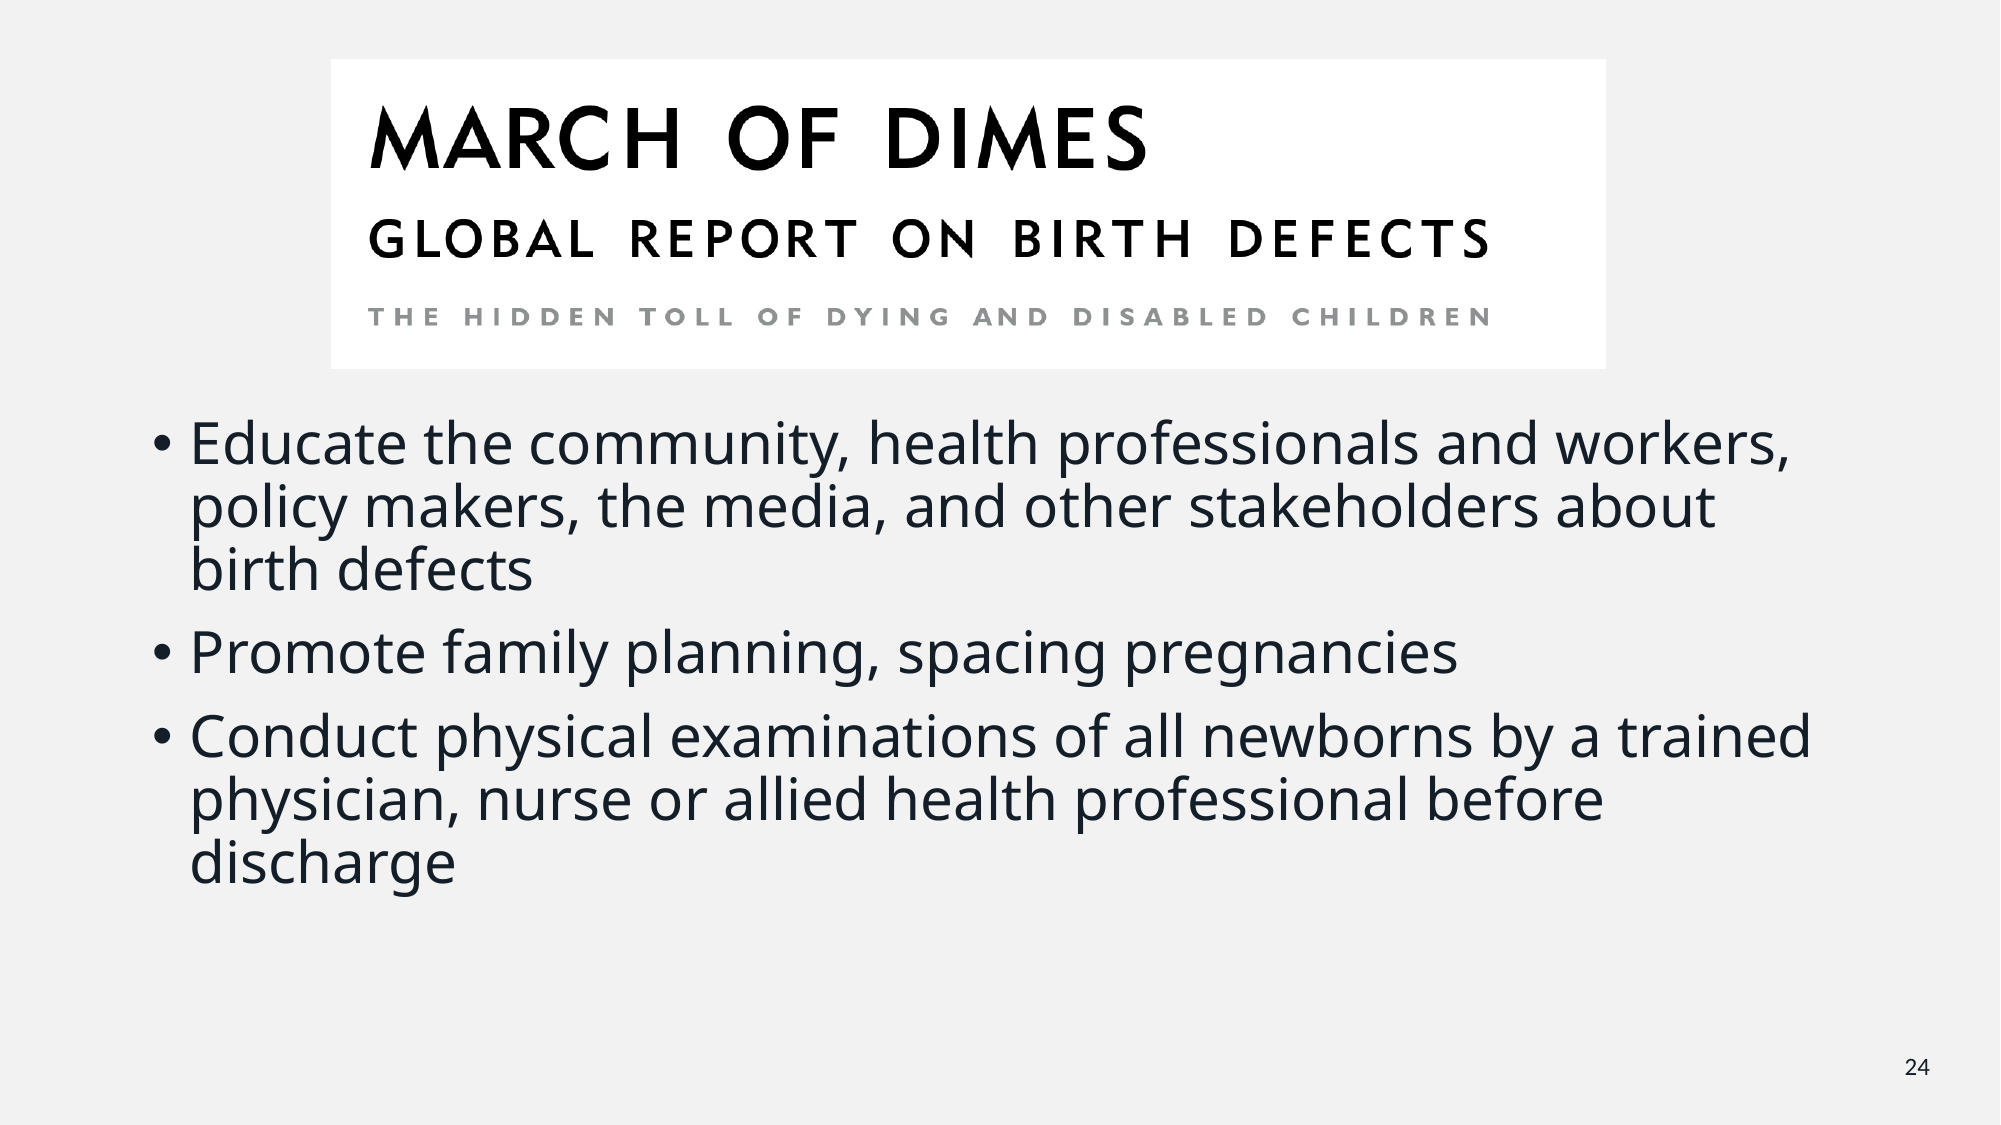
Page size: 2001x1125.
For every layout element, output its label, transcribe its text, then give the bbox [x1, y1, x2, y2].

list Educate the community, health professionals and workers, policy makers, the media, and other stakeholders about birth defects Promote family planning, spacing pregnancies Conduct physical examinations of all newborns by a trained physician, nurse or allied health professional before discharge [137, 406, 1863, 1014]
picture [330, 59, 1606, 369]
slide_number 24 [1495, 1035, 1946, 1096]
